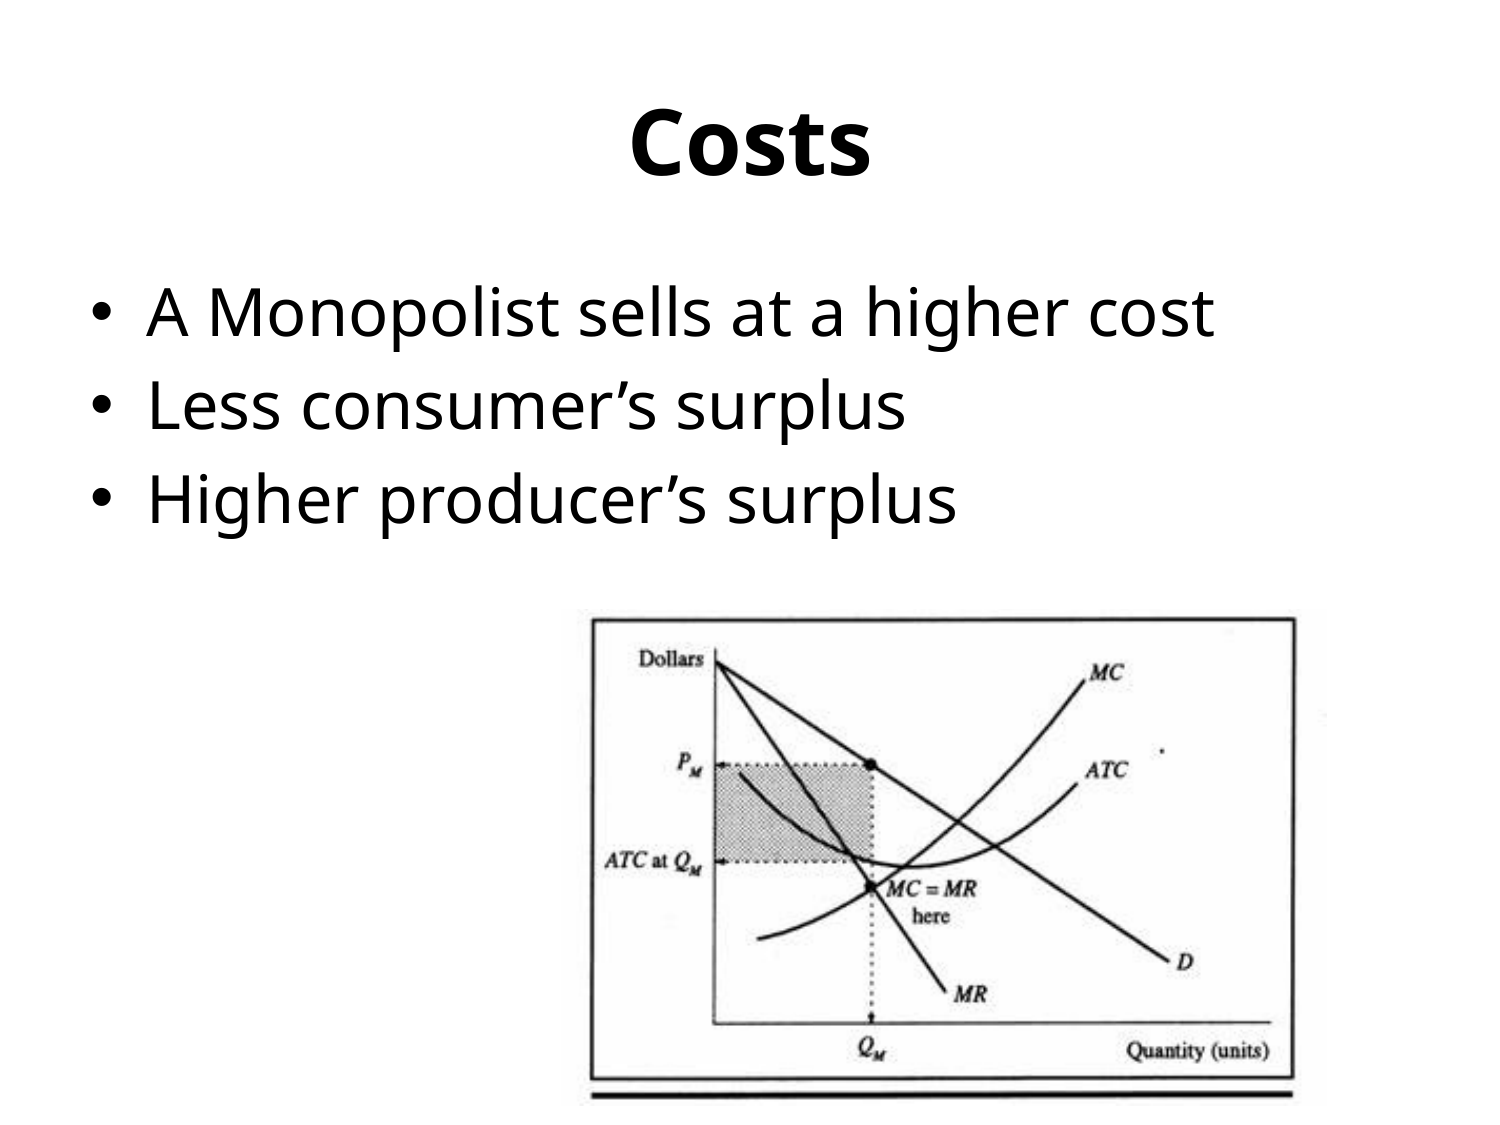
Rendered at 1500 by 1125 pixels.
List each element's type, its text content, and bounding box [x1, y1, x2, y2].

list A Monopolist sells at a higher cost Less consumer’s surplus Higher producer’s surplus [75, 262, 1425, 1005]
picture [560, 609, 1327, 1107]
title Costs [75, 45, 1425, 233]
